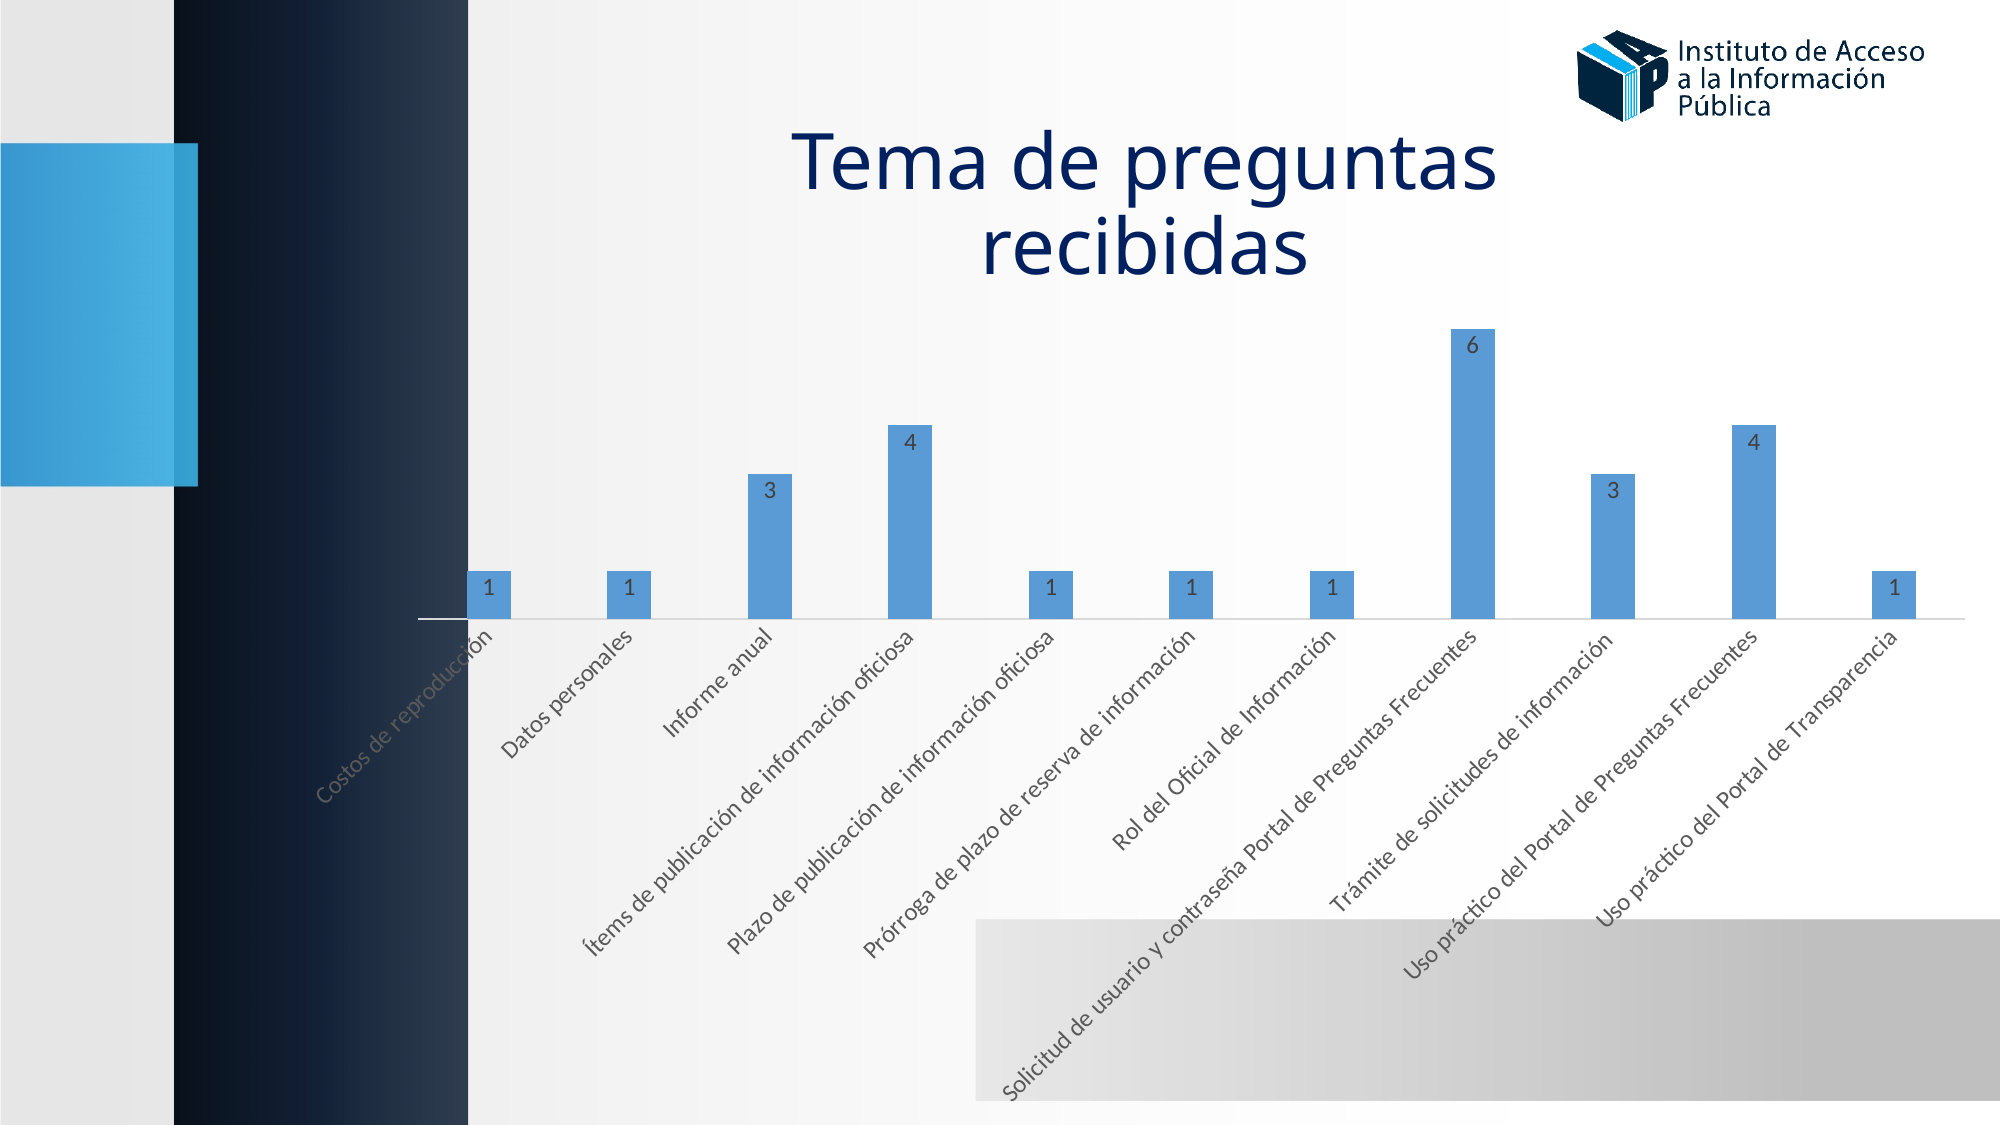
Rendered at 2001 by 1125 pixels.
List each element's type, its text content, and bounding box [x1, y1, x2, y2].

chart [278, 262, 2000, 1125]
title Tema de preguntas recibidas [639, 114, 1651, 262]
picture [0, 0, 2000, 1125]
